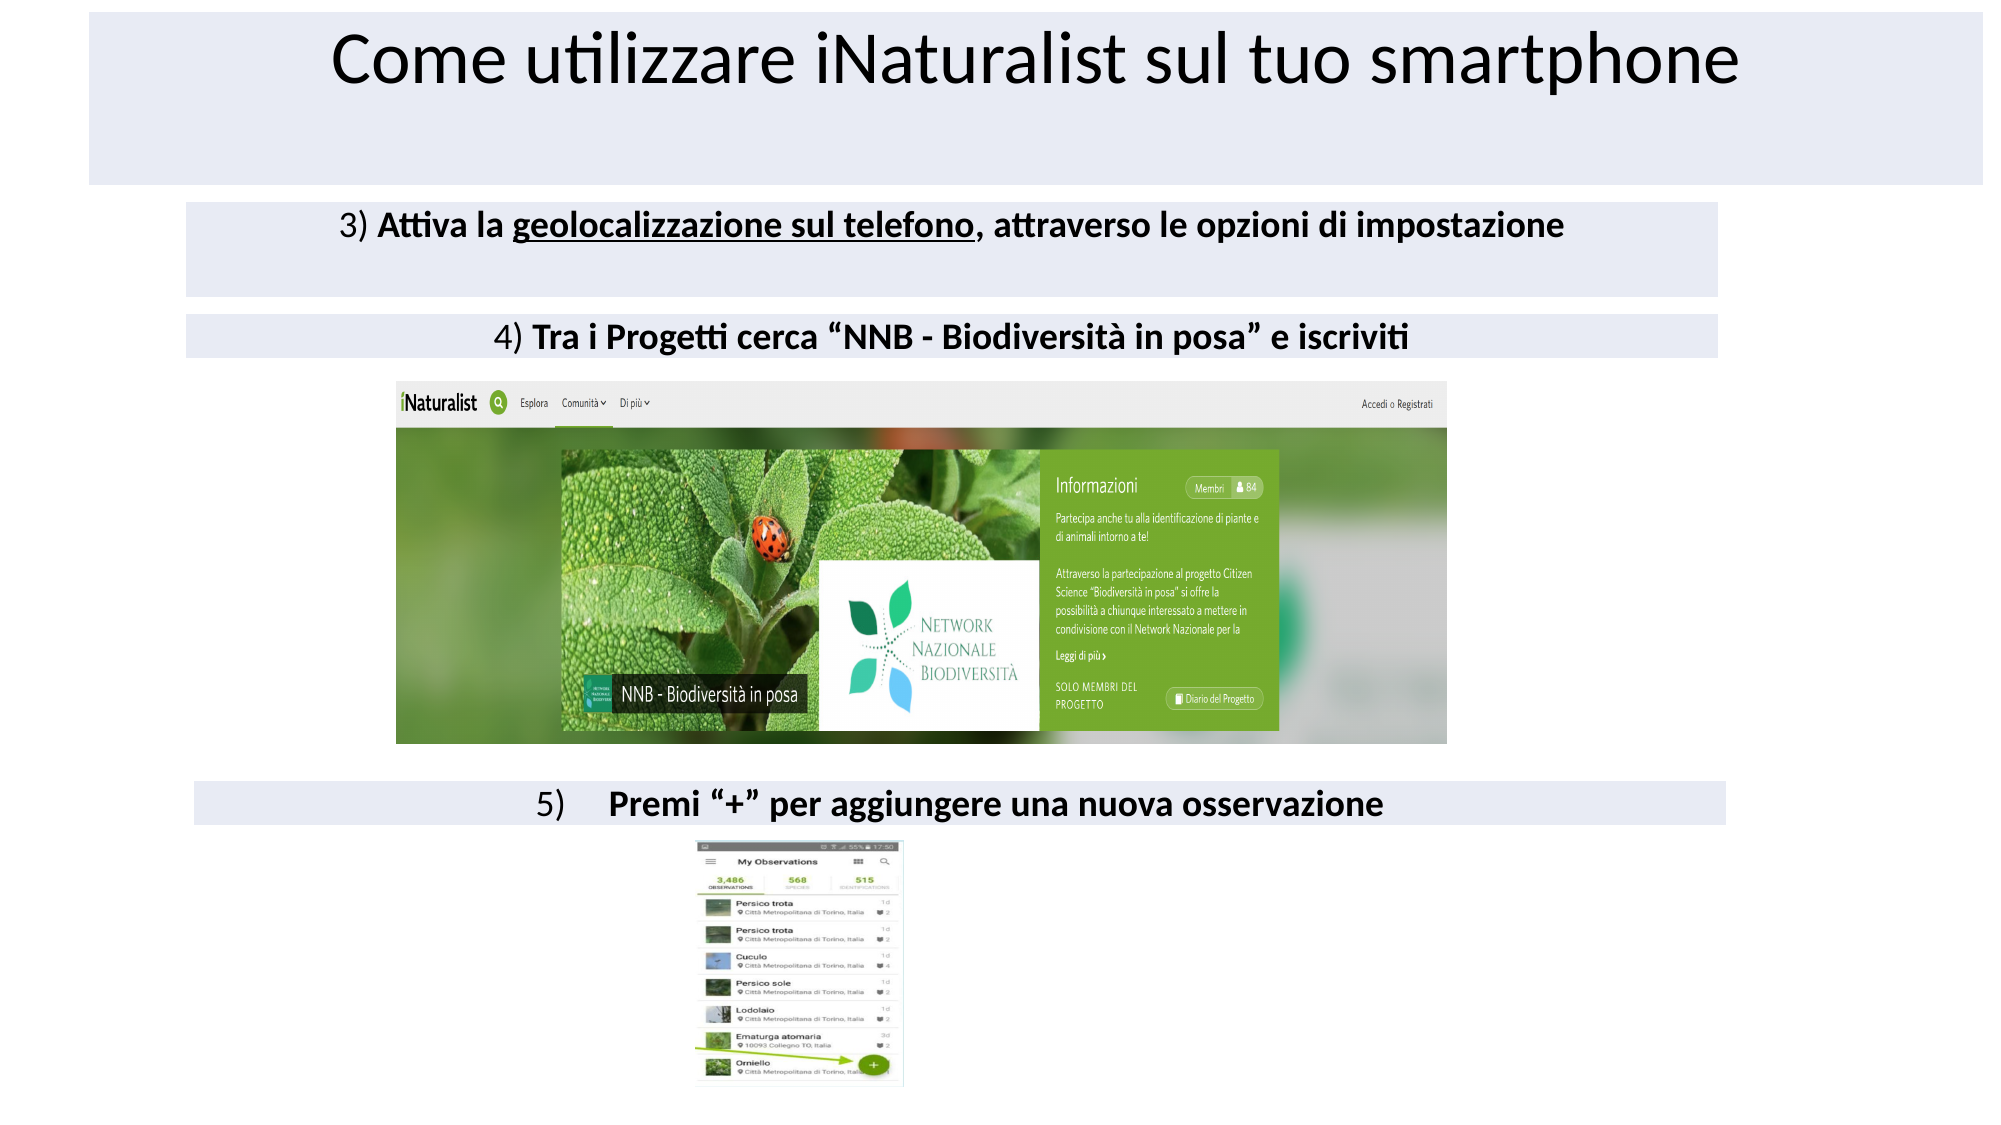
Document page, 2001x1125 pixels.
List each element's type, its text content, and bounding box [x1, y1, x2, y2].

table_header 5) Premi “+” per aggiungere una nuova osservazione [194, 781, 1726, 825]
table_header 4) Tra i Progetti cerca “NNB - Biodiversità in posa” e iscriviti [186, 314, 1718, 358]
table_header Come utilizzare iNaturalist sul tuo smartphone [89, 12, 1983, 185]
table_header 3) Attiva la geolocalizzazione sul telefono, attraverso le opzioni di impostazione [186, 202, 1718, 297]
picture [396, 381, 1447, 744]
picture [695, 839, 904, 1087]
